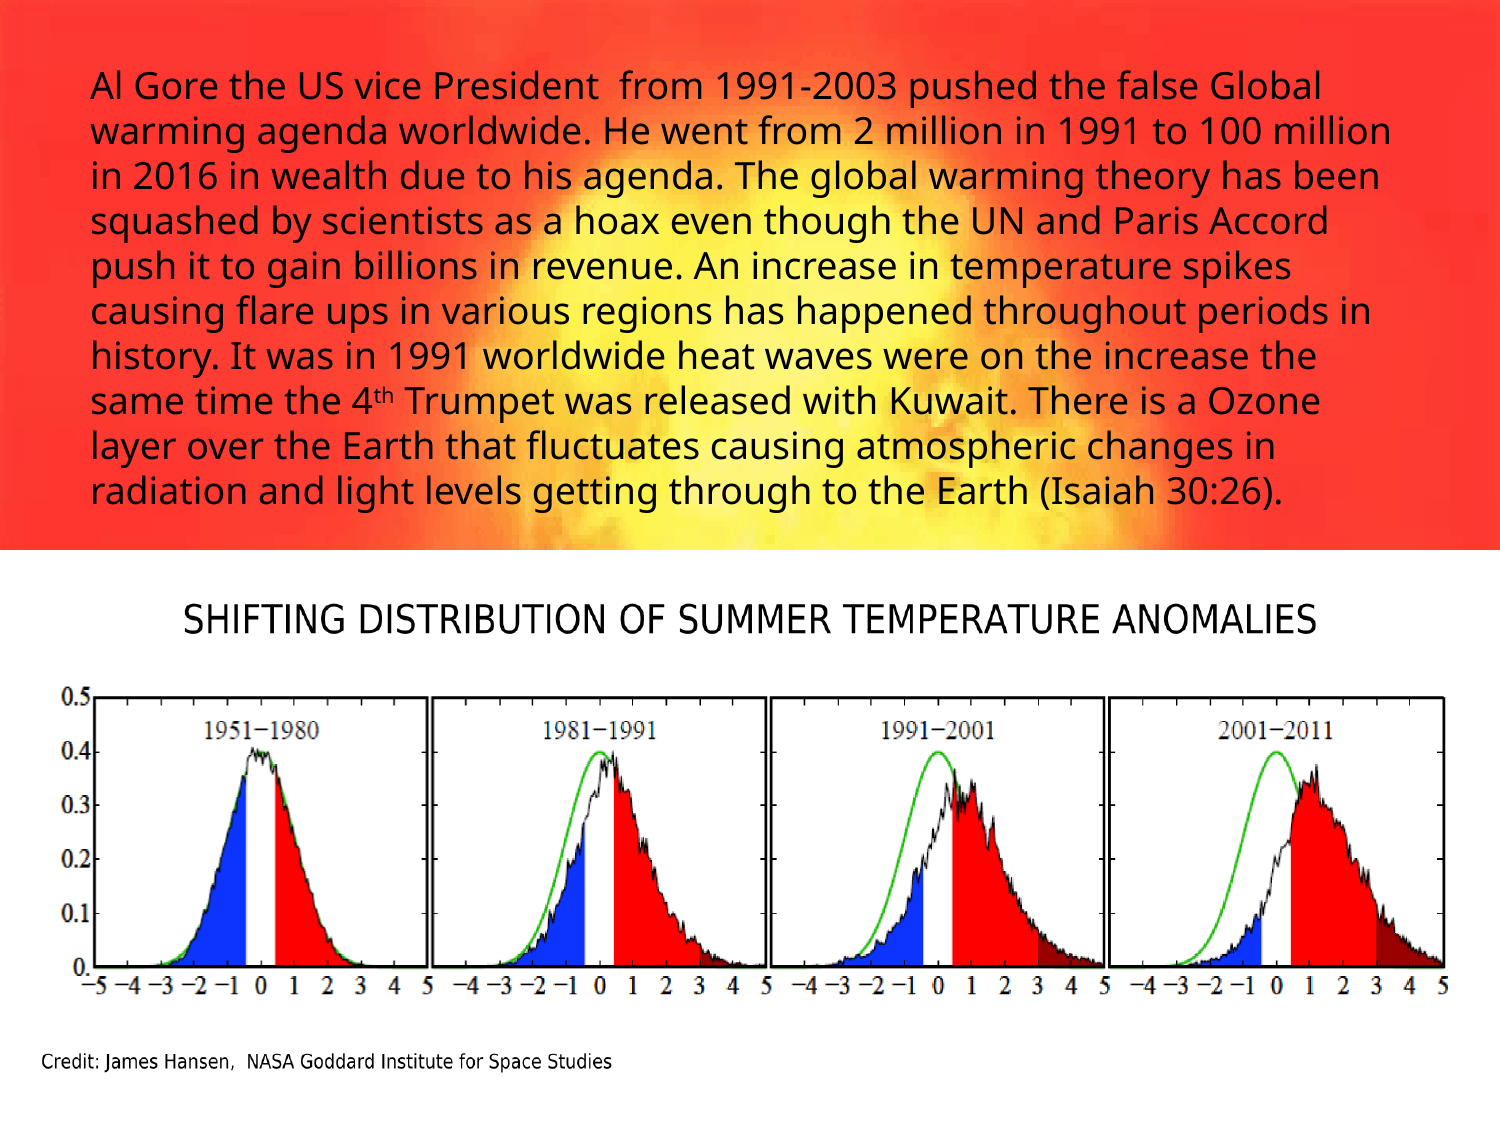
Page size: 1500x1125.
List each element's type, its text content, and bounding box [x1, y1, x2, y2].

picture [0, 0, 1500, 1125]
title Al Gore the US vice President from 1991-2003 pushed the false Global warming agenda worldwide. He went from 2 million in 1991 to 100 million in 2016 in wealth due to his agenda. The global warming theory has been squashed by scientists as a hoax even though the UN and Paris Accord push it to gain billions in revenue. An increase in temperature spikes causing flare ups in various regions has happened throughout periods in history. It was in 1991 worldwide heat waves were on the increase the same time the 4th Trumpet was released with Kuwait. There is a Ozone layer over the Earth that fluctuates causing atmospheric changes in radiation and light levels getting through to the Earth (Isaiah 30:26). [75, 0, 1425, 549]
